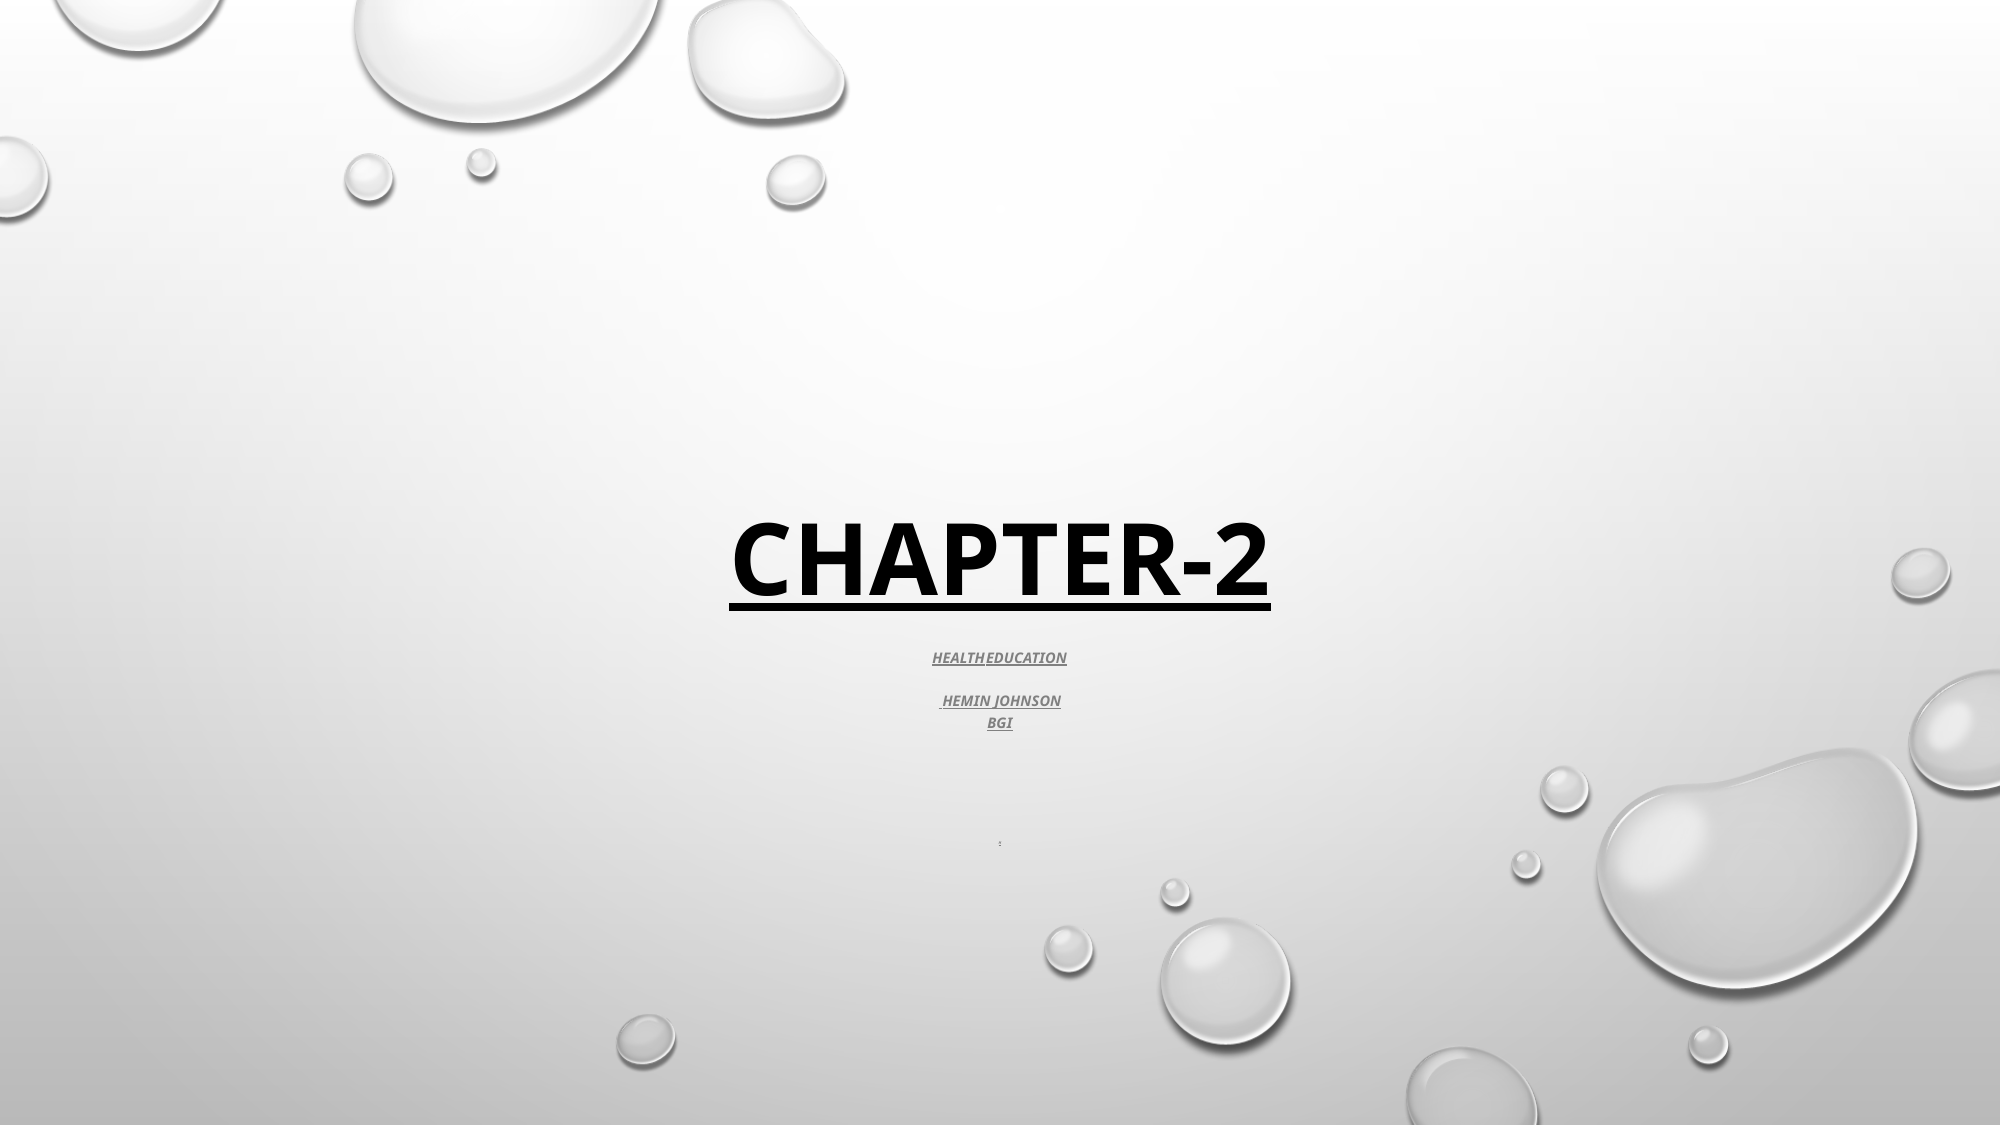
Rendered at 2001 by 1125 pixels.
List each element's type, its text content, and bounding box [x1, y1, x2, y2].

picture [0, 0, 2000, 1125]
subtitle Health education Hemin johnson BGI H [287, 637, 1713, 863]
title Chapter-2 [287, 213, 1713, 625]
